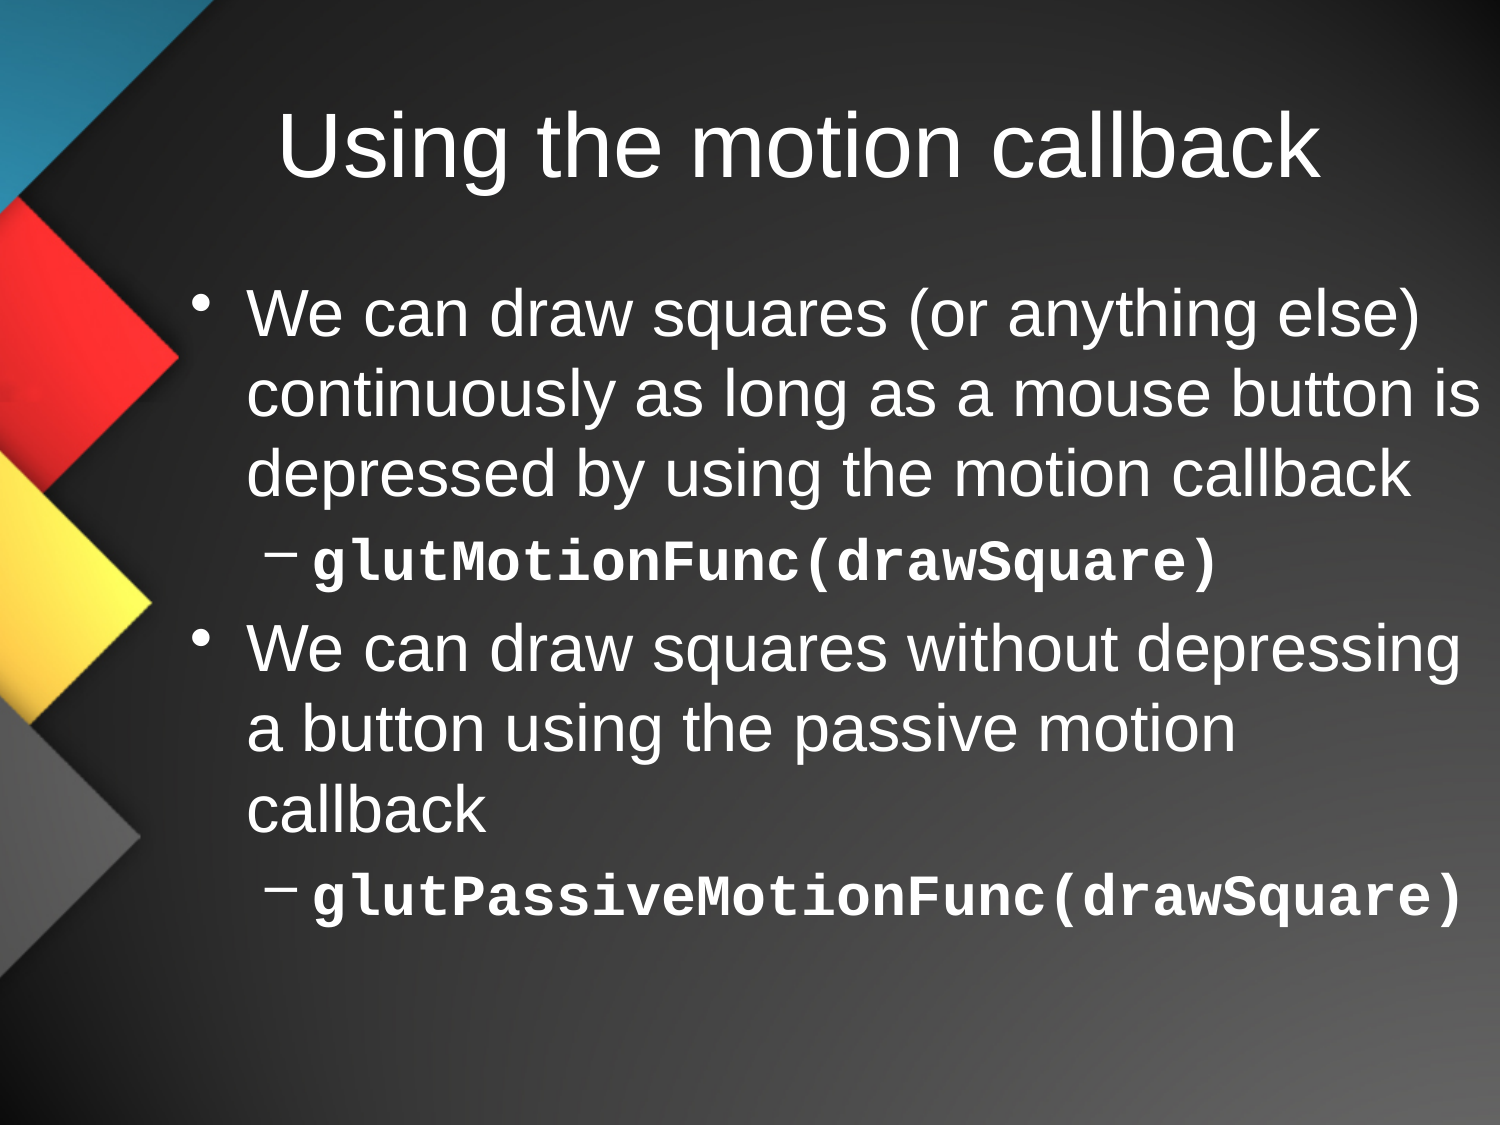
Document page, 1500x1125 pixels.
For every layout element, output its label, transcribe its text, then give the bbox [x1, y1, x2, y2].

picture [0, 0, 1500, 1125]
title Using the motion callback [174, 44, 1426, 238]
list We can draw squares (or anything else) continuously as long as a mouse button is depressed by using the motion callback glutMotionFunc(drawSquare) We can draw squares without depressing a button using the passive motion callback glutPassiveMotionFunc(drawSquare) [174, 262, 1500, 1063]
